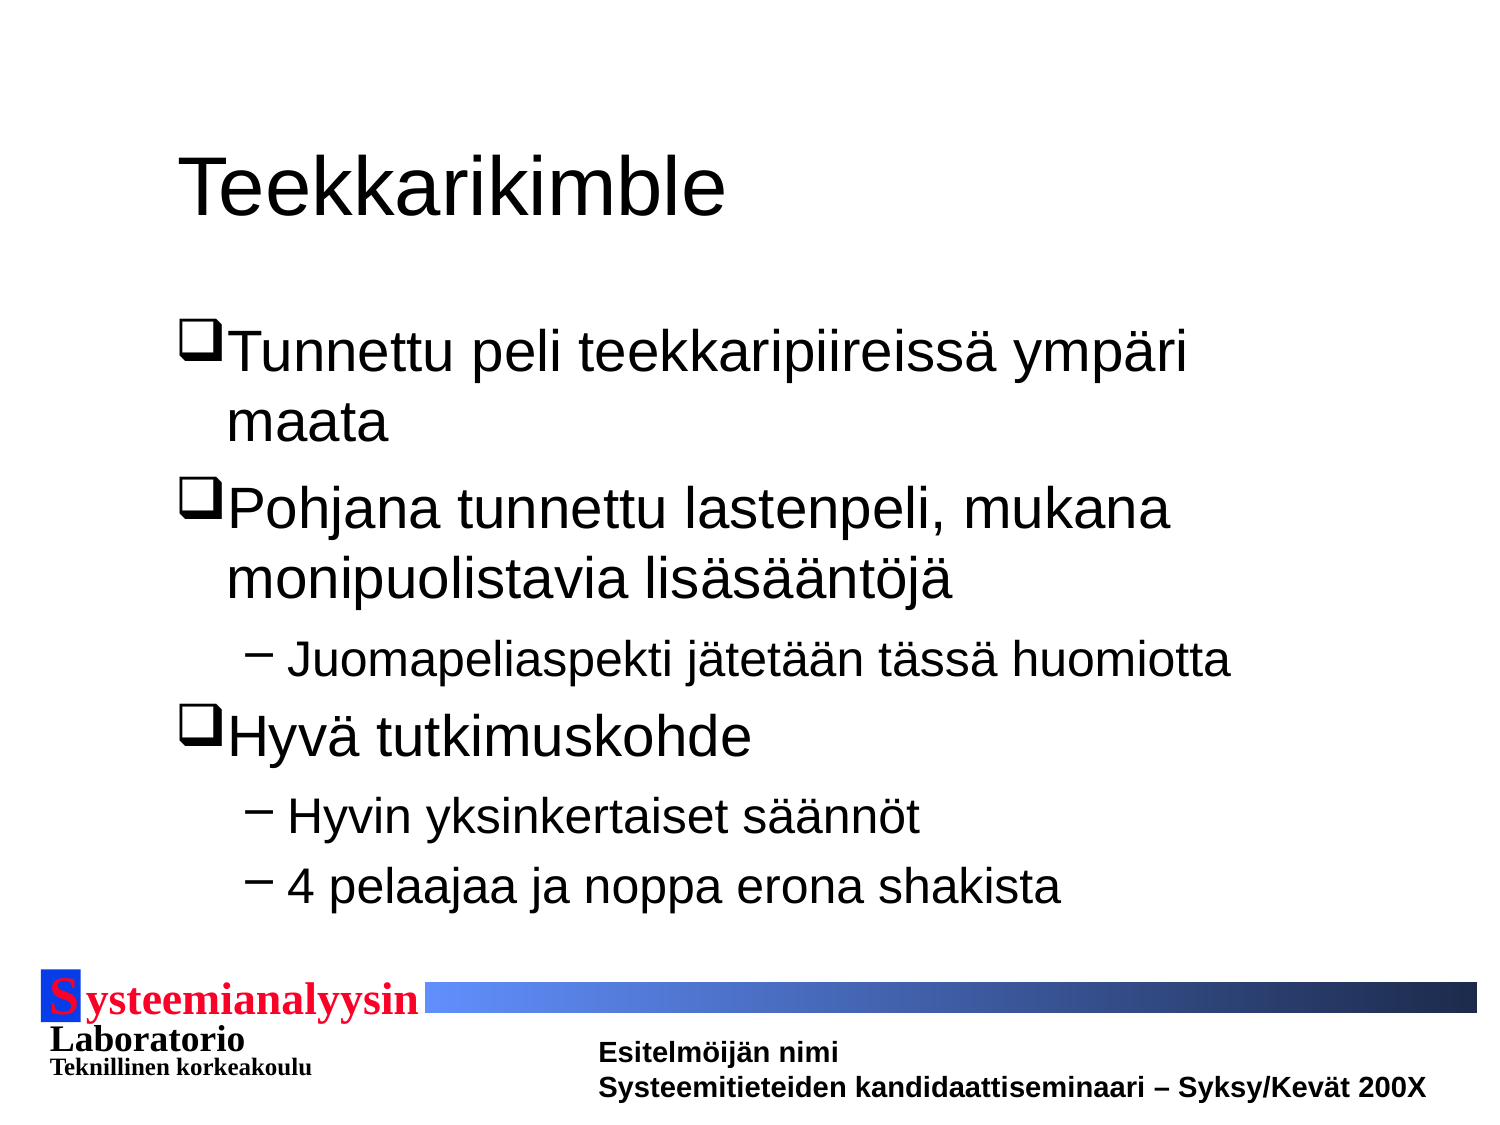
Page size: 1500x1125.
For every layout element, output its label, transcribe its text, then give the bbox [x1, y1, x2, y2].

title Teekkarikimble [163, 93, 1341, 272]
list Tunnettu peli teekkaripiireissä ympäri maata Pohjana tunnettu lastenpeli, mukana monipuolistavia lisäsääntöjä Juomapeliaspekti jätetään tässä huomiotta Hyvä tutkimuskohde Hyvin yksinkertaiset säännöt 4 pelaajaa ja noppa erona shakista [160, 305, 1339, 961]
